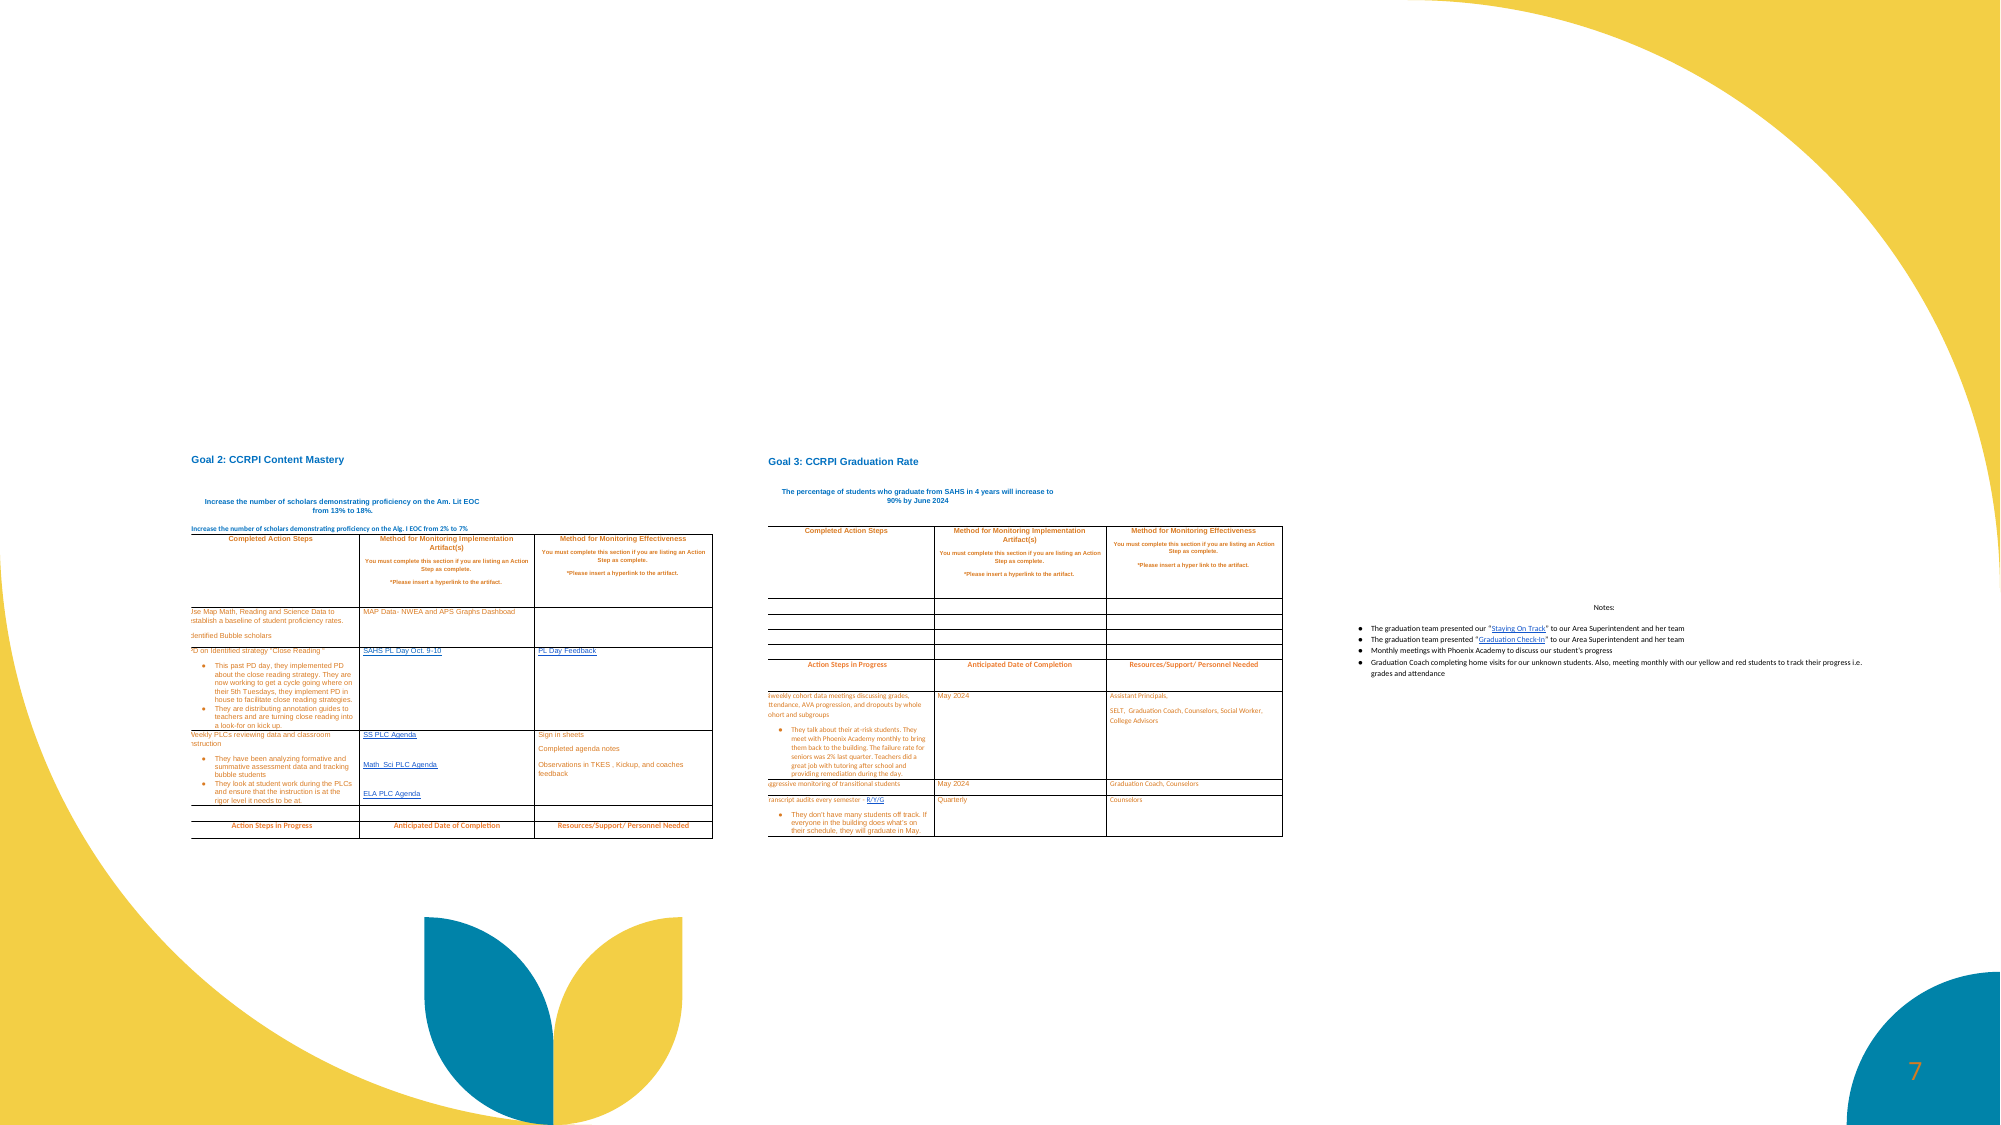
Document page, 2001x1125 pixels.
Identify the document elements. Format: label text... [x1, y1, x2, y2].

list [1345, 602, 1866, 690]
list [768, 455, 1289, 837]
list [191, 453, 720, 839]
slide_number 7 [1665, 1042, 1938, 1103]
